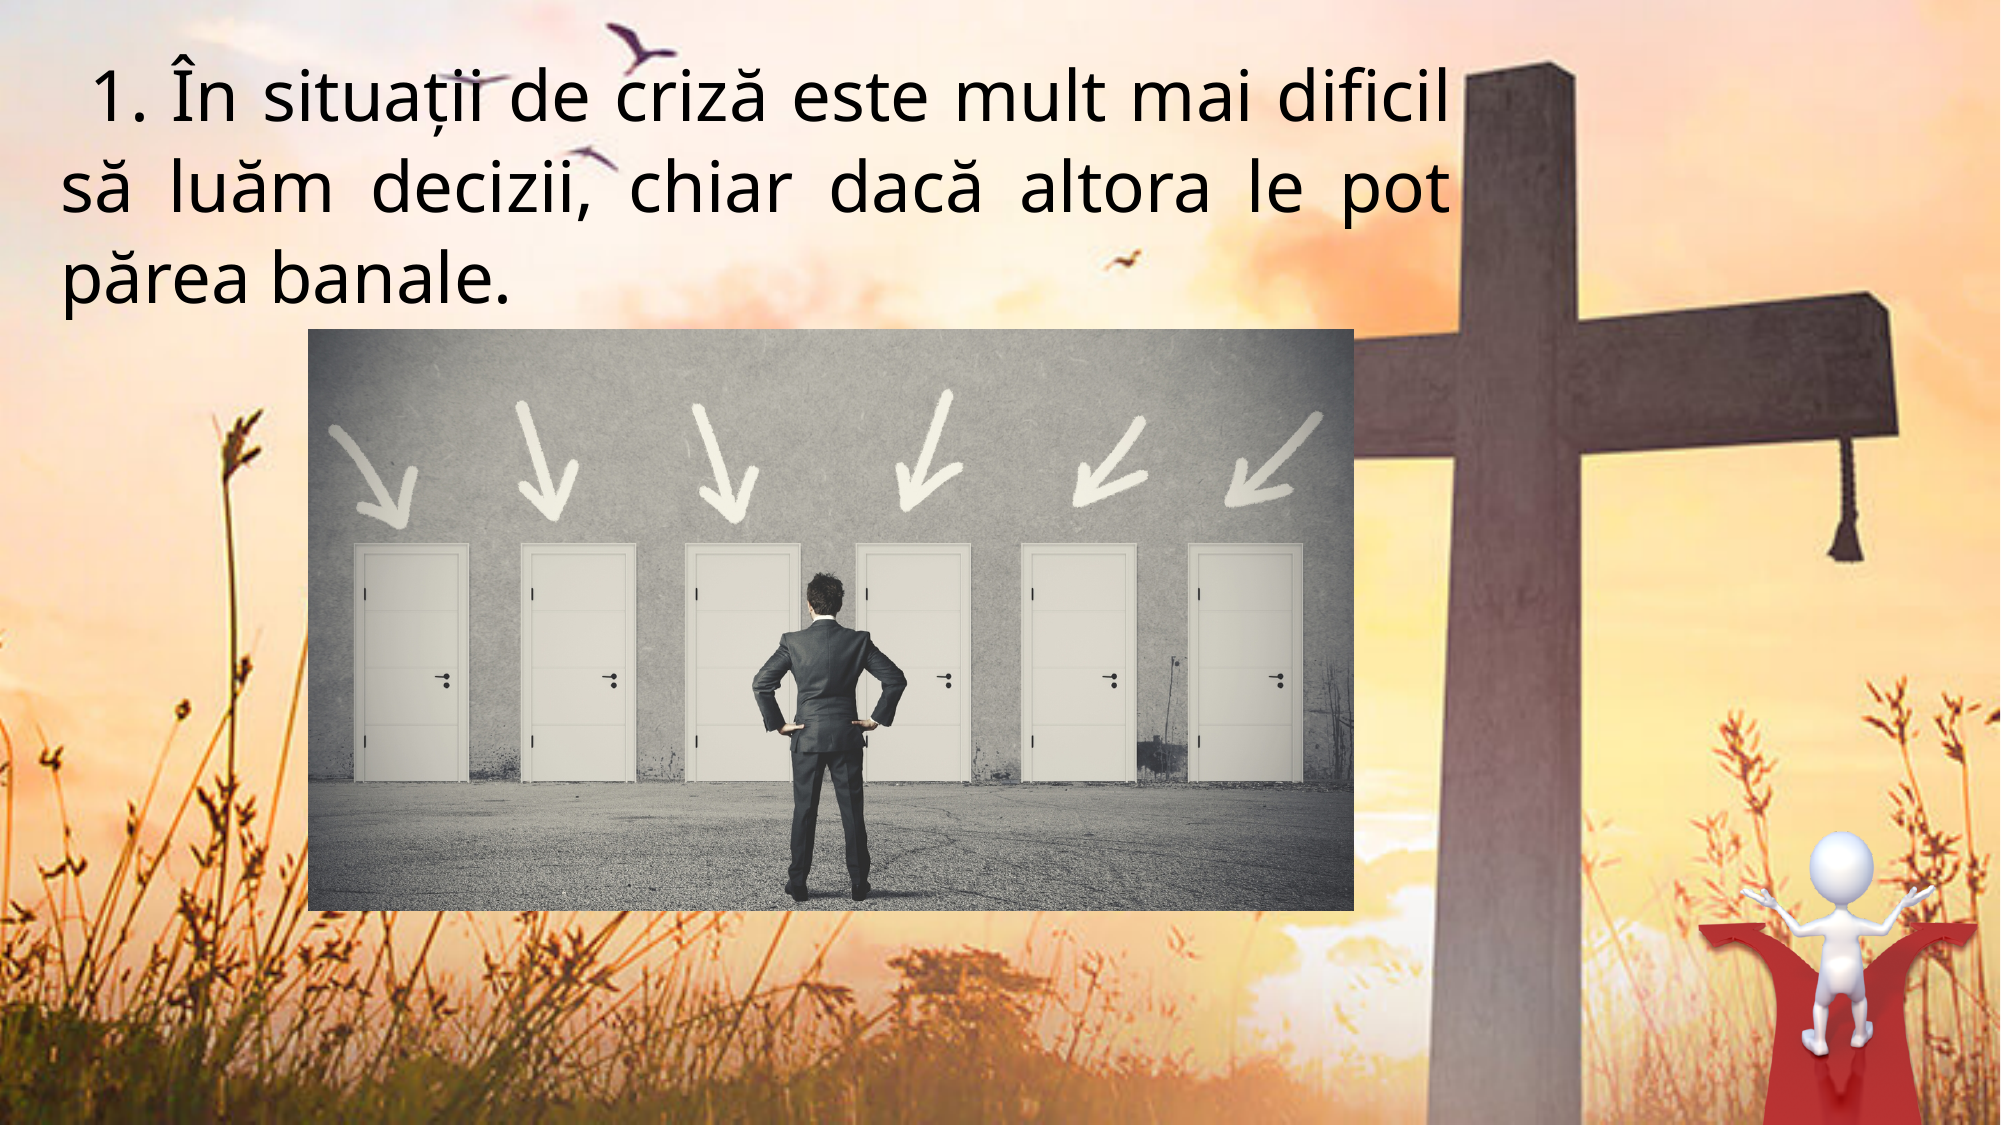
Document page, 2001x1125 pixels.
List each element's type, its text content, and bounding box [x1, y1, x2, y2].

picture [0, 0, 2001, 1125]
text_box 1. În situații de criză este mult mai dificil să luăm decizii, chiar dacă altora le pot părea banale. [45, 37, 1468, 325]
